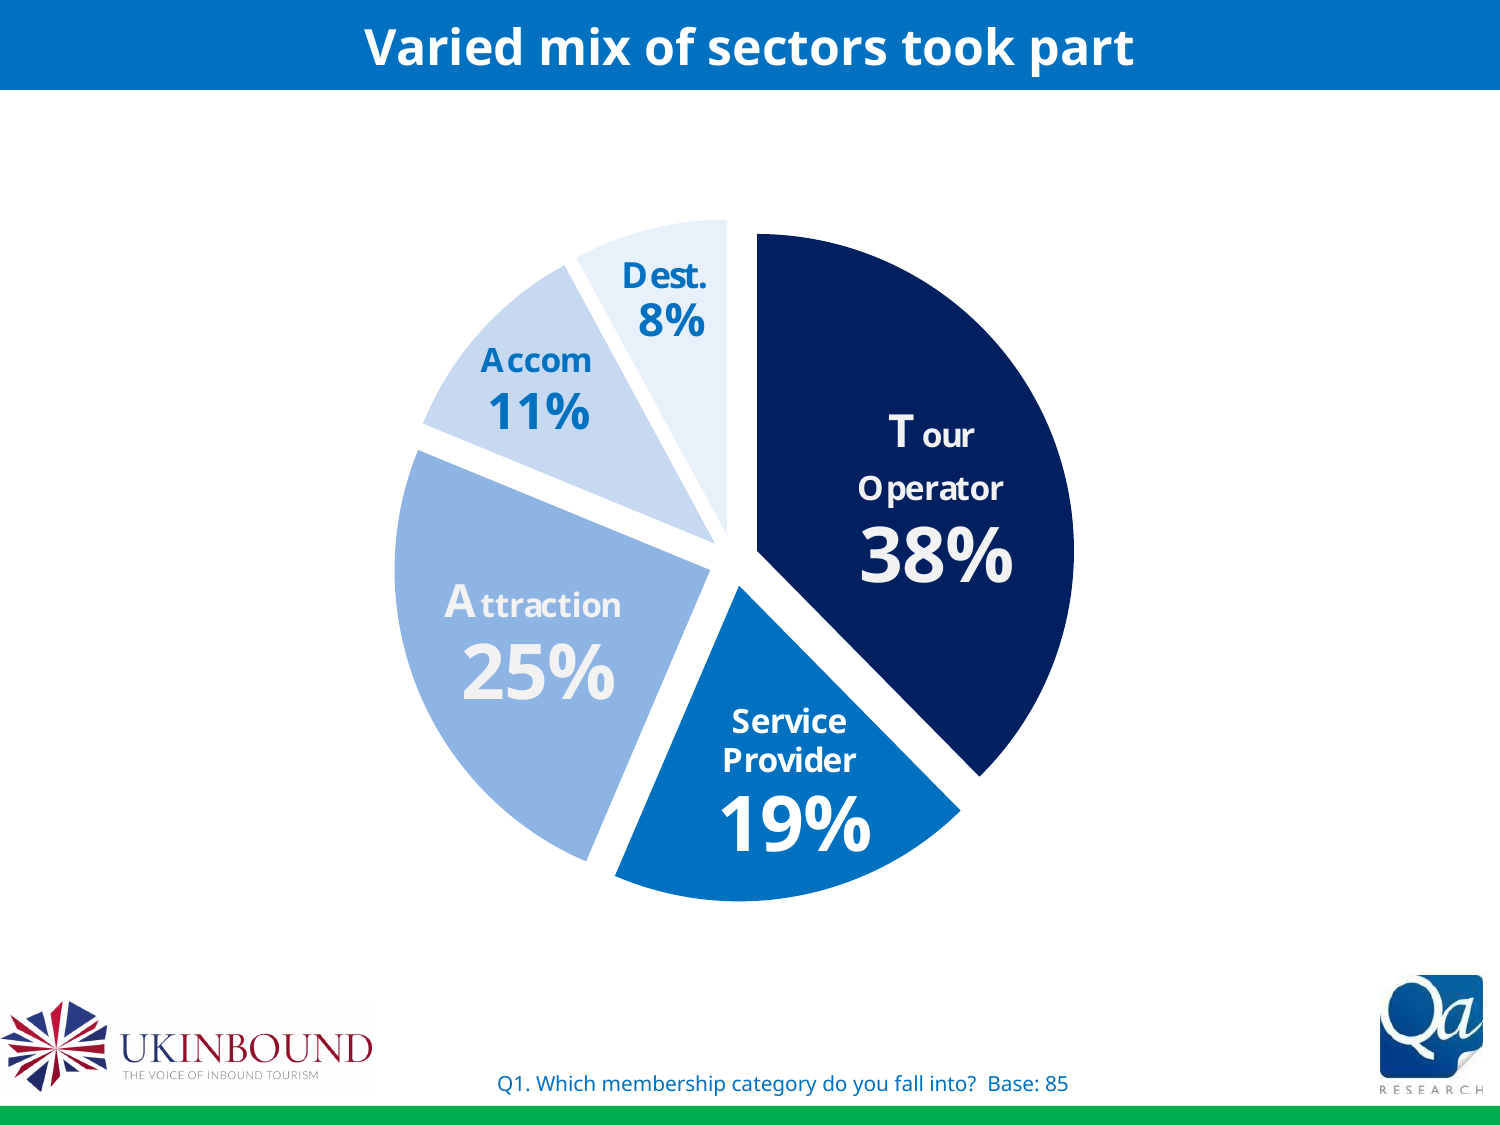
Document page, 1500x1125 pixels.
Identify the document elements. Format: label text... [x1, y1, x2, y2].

picture [1380, 975, 1483, 1094]
text_box Q1. Which membership category do you fall into? Base: 85 [395, 1063, 1182, 1125]
picture [0, 1001, 372, 1092]
title Varied mix of sectors took part [0, 0, 1500, 90]
picture [377, 196, 1123, 943]
